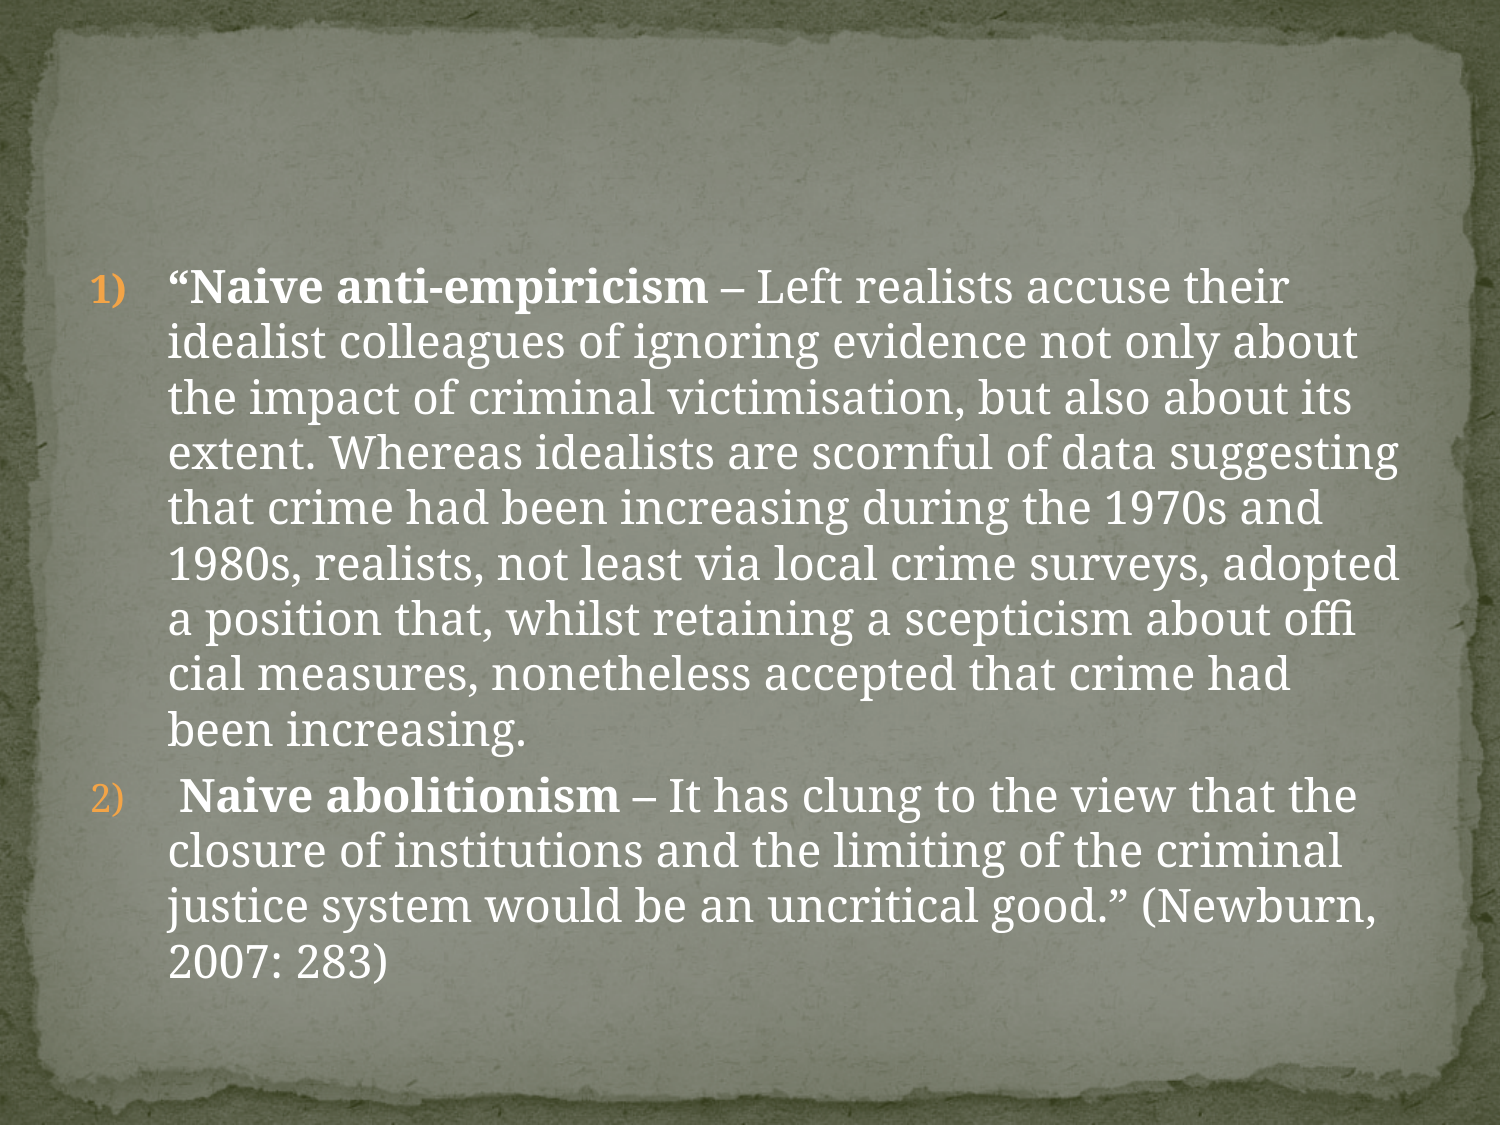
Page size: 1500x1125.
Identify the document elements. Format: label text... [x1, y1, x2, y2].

list “Naive anti-empiricism – Left realists accuse their idealist colleagues of ignoring evidence not only about the impact of criminal victimisation, but also about its extent. Whereas idealists are scornful of data suggesting that crime had been increasing during the 1970s and 1980s, realists, not least via local crime surveys, adopted a position that, whilst retaining a scepticism about offi cial measures, nonetheless accepted that crime had been increasing. Naive abolitionism – It has clung to the view that the closure of institutions and the limiting of the criminal justice system would be an uncritical good.” (Newburn, 2007: 283) [75, 249, 1425, 1000]
